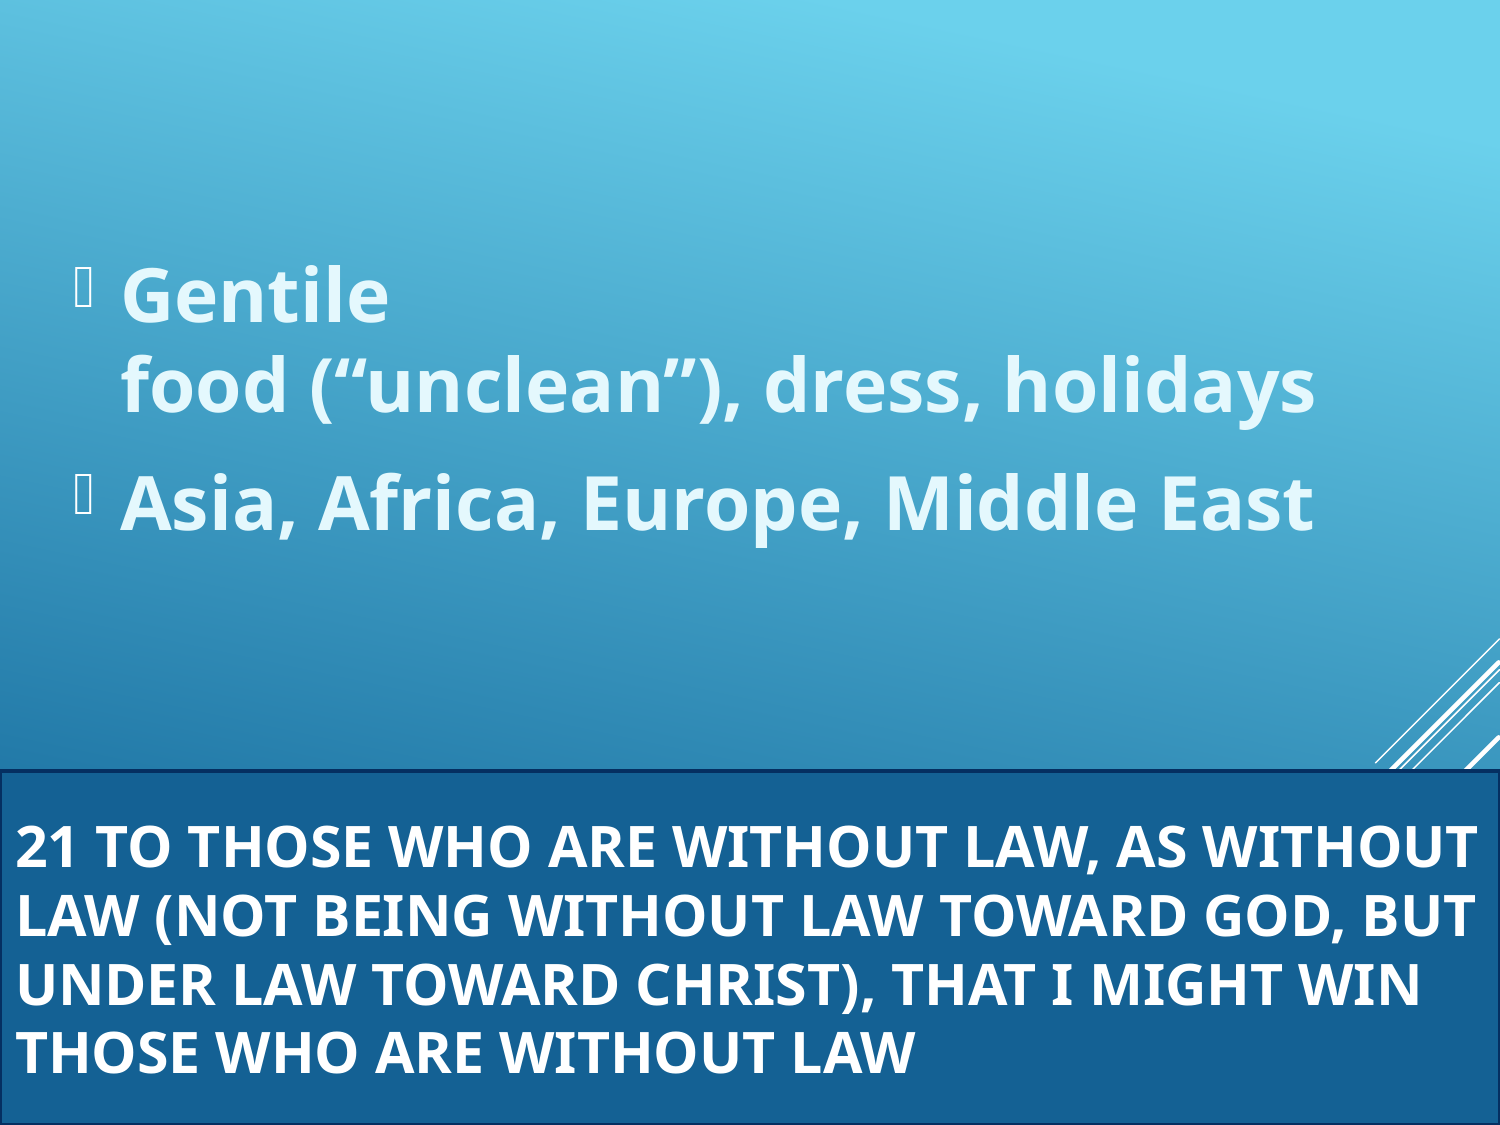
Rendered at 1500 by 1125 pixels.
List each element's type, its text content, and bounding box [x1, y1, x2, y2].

list Gentile food (“unclean”), dress, holidays Asia, Africa, Europe, Middle East [58, 87, 1425, 706]
title 21 to those who are without law, as without law (not being without law toward God, but under law toward Christ), that I might win those who are without law [0, 770, 1500, 1125]
